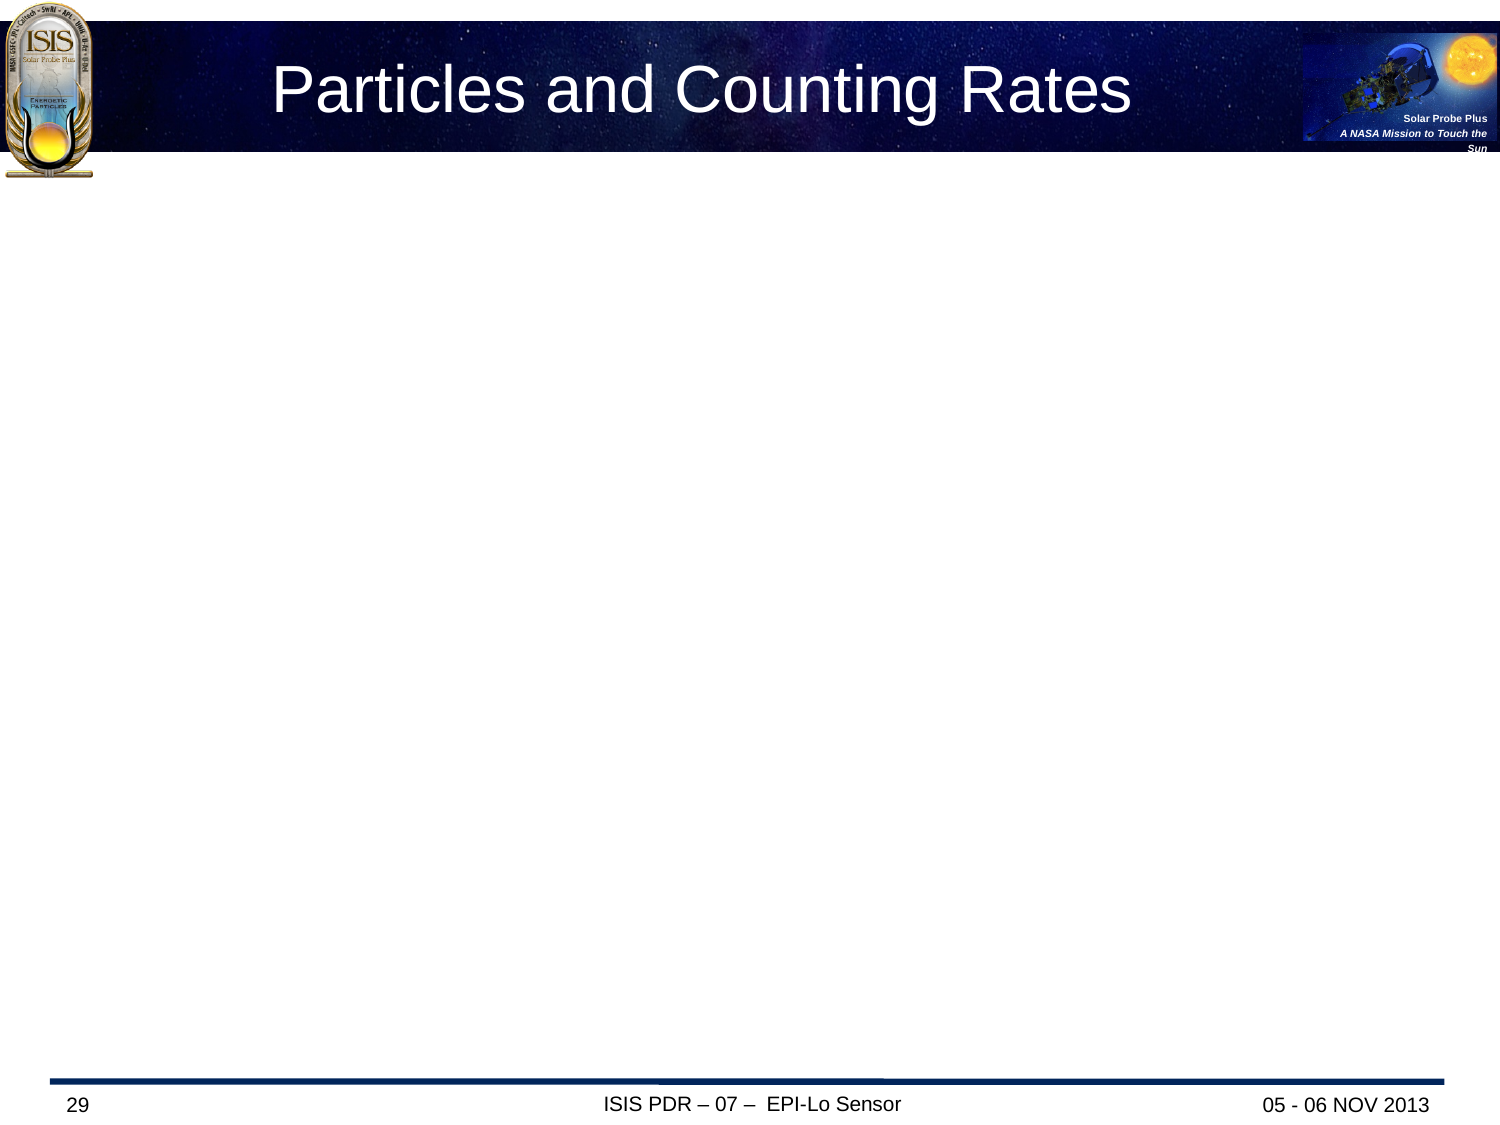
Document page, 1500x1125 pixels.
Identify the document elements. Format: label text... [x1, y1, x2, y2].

picture [0, 0, 1500, 179]
title Particles and Counting Rates [111, 30, 1294, 142]
